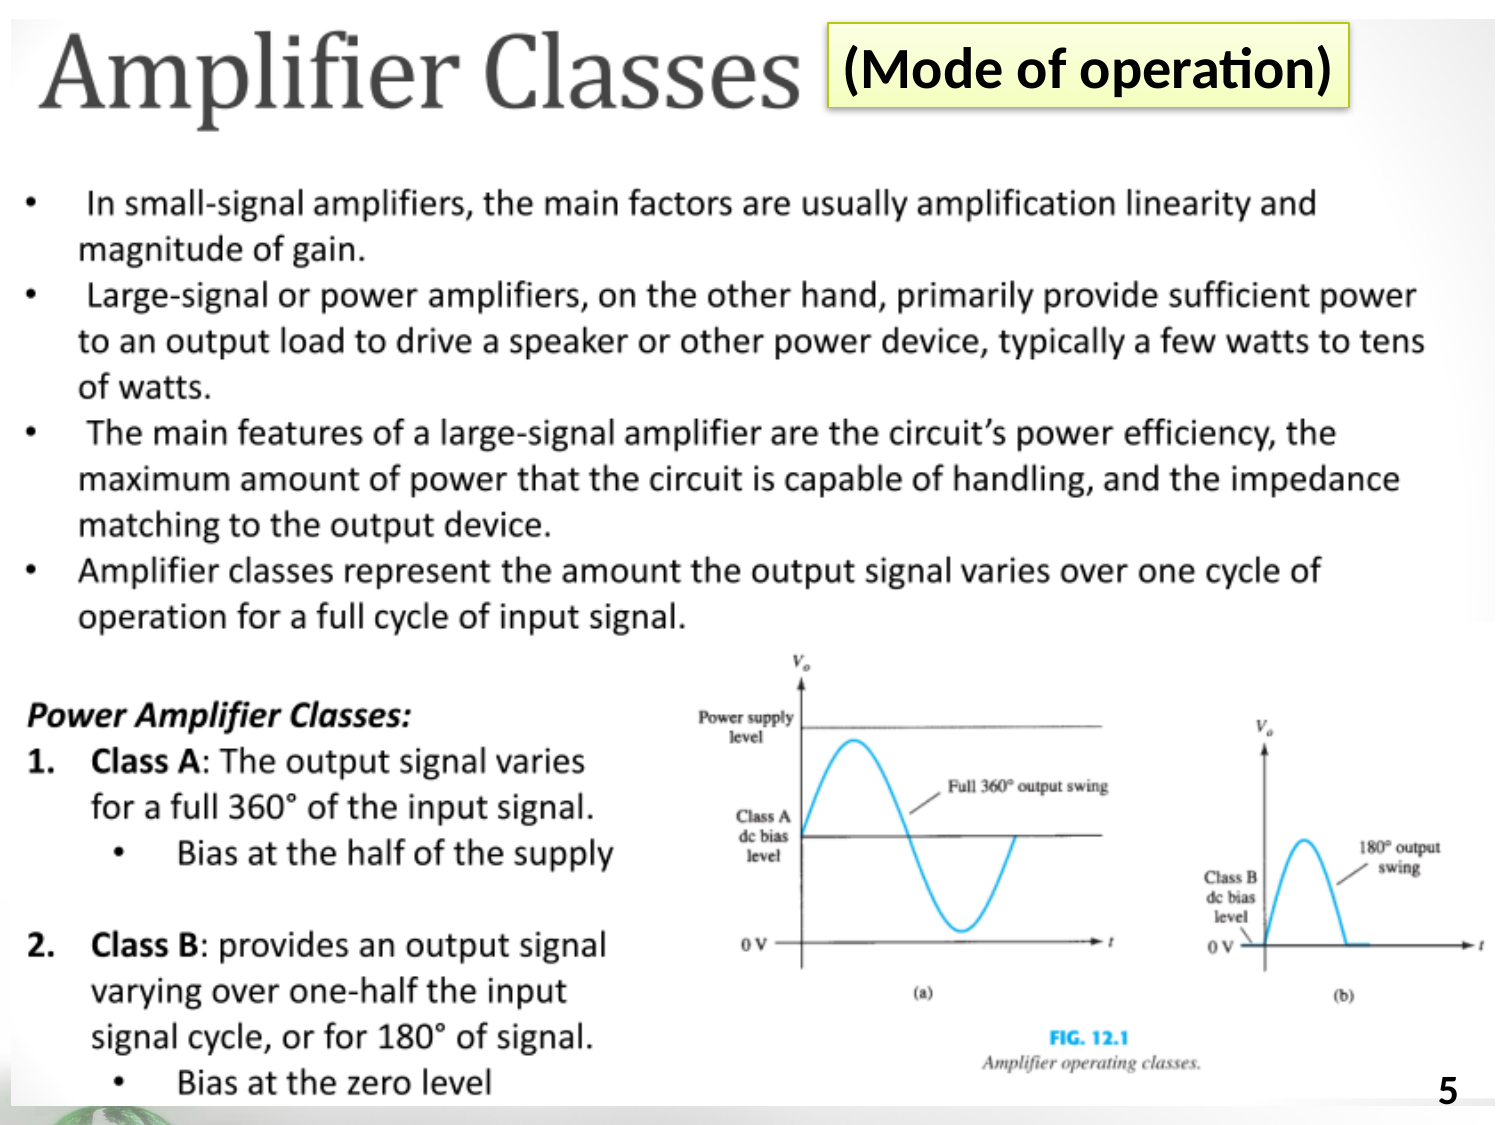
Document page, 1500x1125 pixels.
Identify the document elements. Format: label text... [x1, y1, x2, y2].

slide_number 5 [1376, 1113, 1475, 1118]
picture [0, 18, 1500, 1125]
